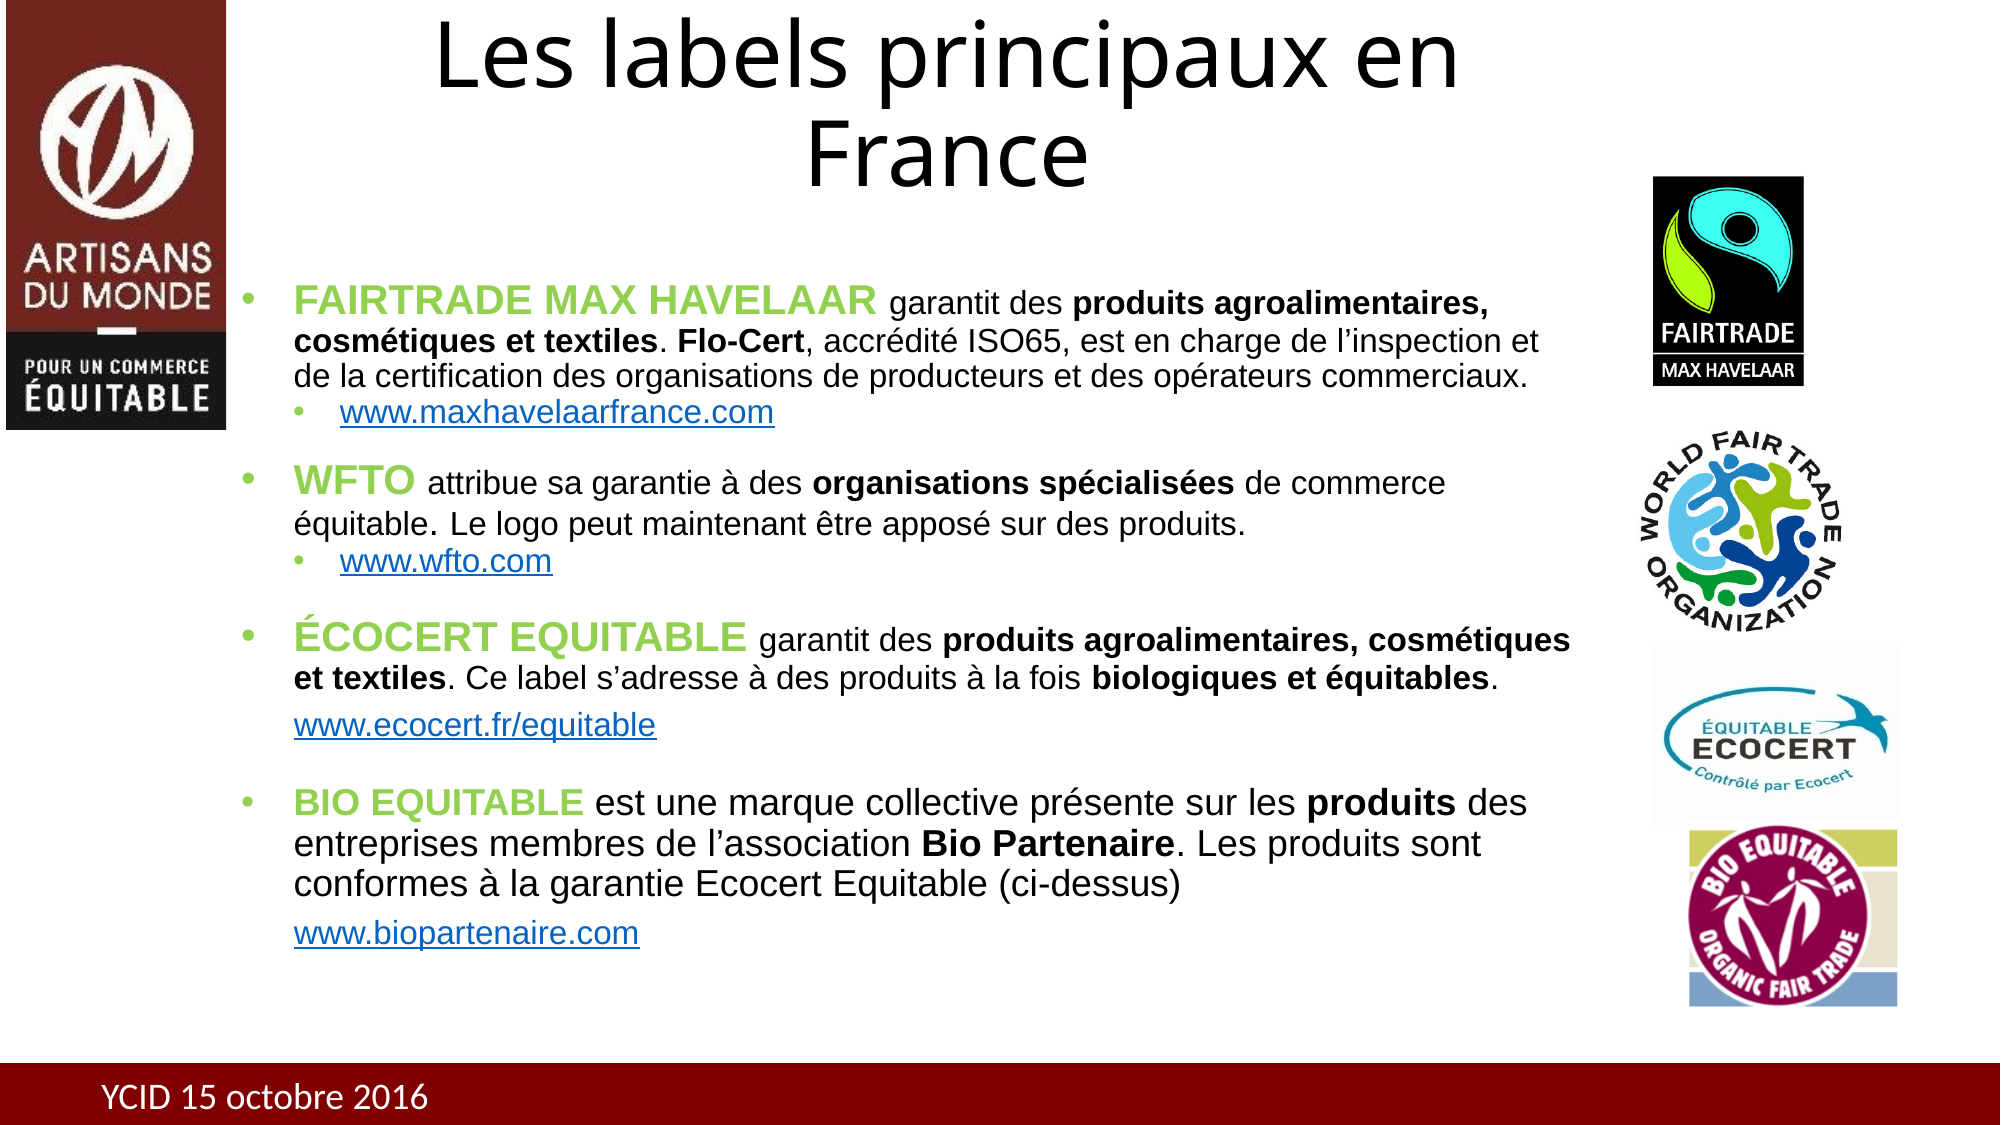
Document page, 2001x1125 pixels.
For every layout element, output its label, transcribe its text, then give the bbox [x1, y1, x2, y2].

list FAIRTRADE MAX HAVELAAR garantit des produits agroalimentaires, cosmétiques et textiles. Flo-Cert, accrédité ISO65, est en charge de l’inspection et de la certification des organisations de producteurs et des opérateurs commerciaux. www.maxhavelaarfrance.com WFTO attribue sa garantie à des organisations spécialisées de commerce équitable. Le logo peut maintenant être apposé sur des produits. www.wfto.com ÉCOCERT EQUITABLE garantit des produits agroalimentaires, cosmétiques et textiles. Ce label s’adresse à des produits à la fois biologiques et équitables. www.ecocert.fr/equitable BIO EQUITABLE est une marque collective présente sur les produits des entreprises membres de l’association Bio Partenaire. Les produits sont conformes à la garantie Ecocert Equitable (ci-dessus) www.biopartenaire.com [226, 211, 1598, 1014]
picture [6, 0, 227, 430]
picture [1614, 412, 1901, 1014]
title Les labels principaux en France [280, 23, 1615, 193]
picture [1651, 174, 1806, 388]
picture [0, 1063, 2000, 1125]
